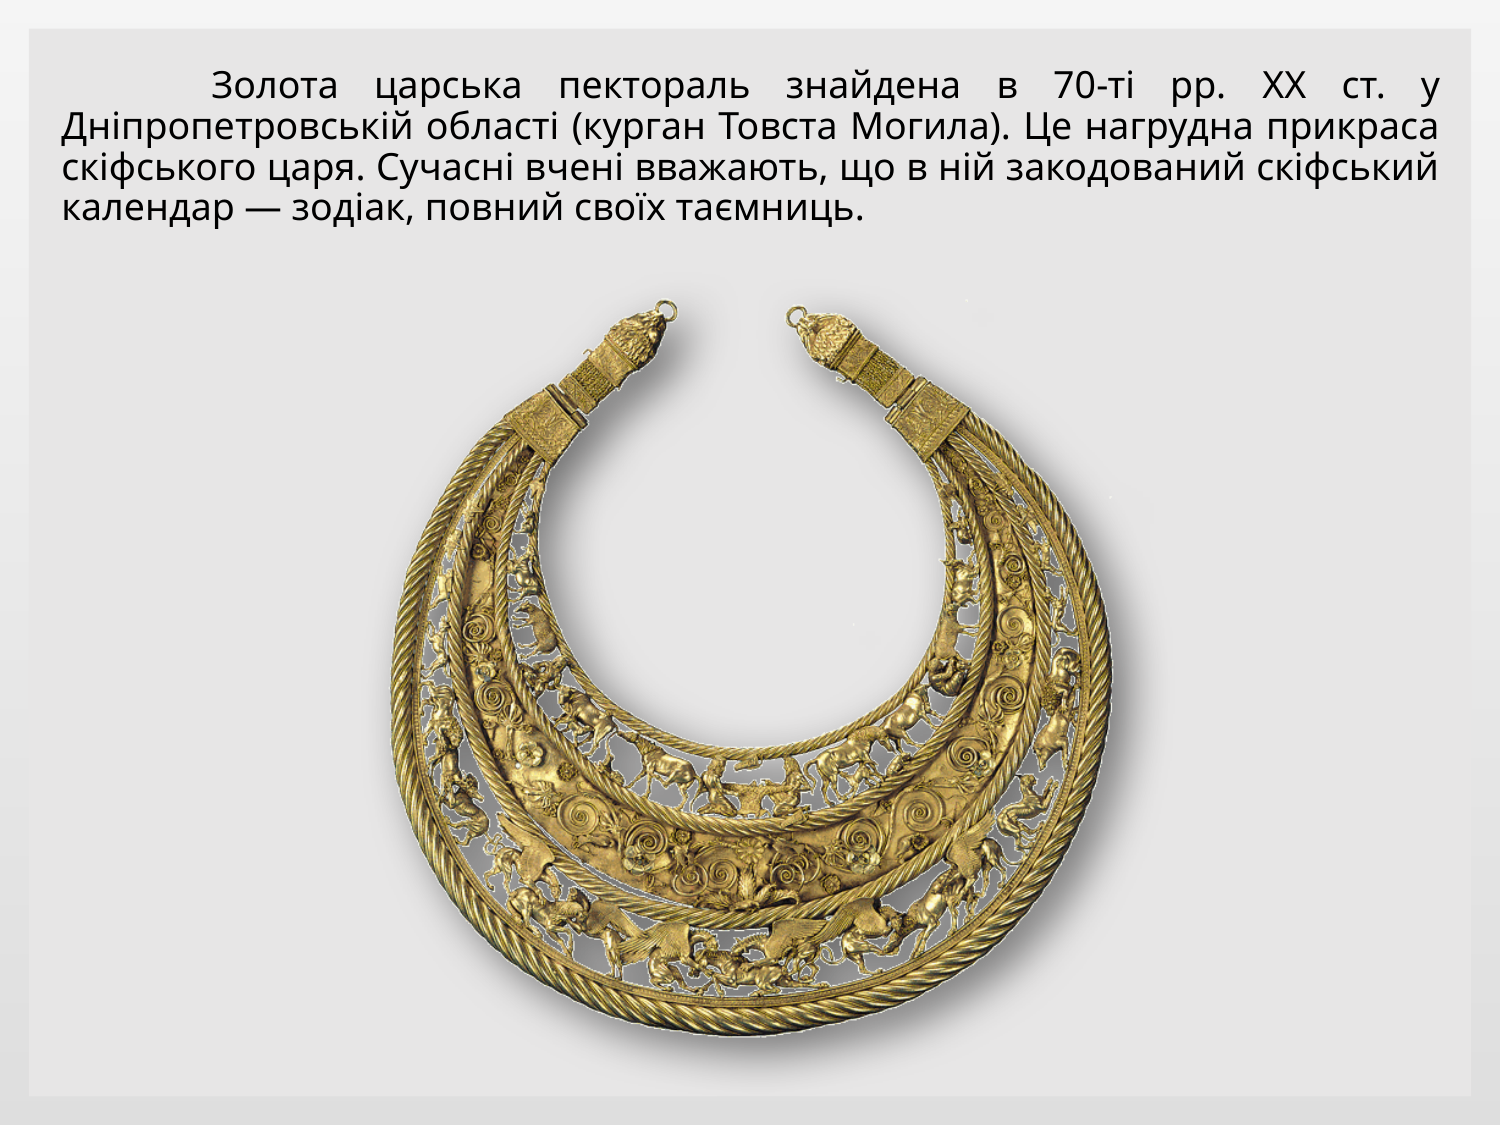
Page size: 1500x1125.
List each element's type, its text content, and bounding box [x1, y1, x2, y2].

title Золота царська пектораль знайдена в 70-ті рр. XX ст. у Дніпропетровській області (курган Товста Могила). Це нагрудна прикраса скіфського царя. Сучасні вчені вважають, що в ній закодований скіфський календар — зодіак, повний своїх таємниць. [46, 35, 1456, 256]
picture [384, 296, 1117, 1040]
